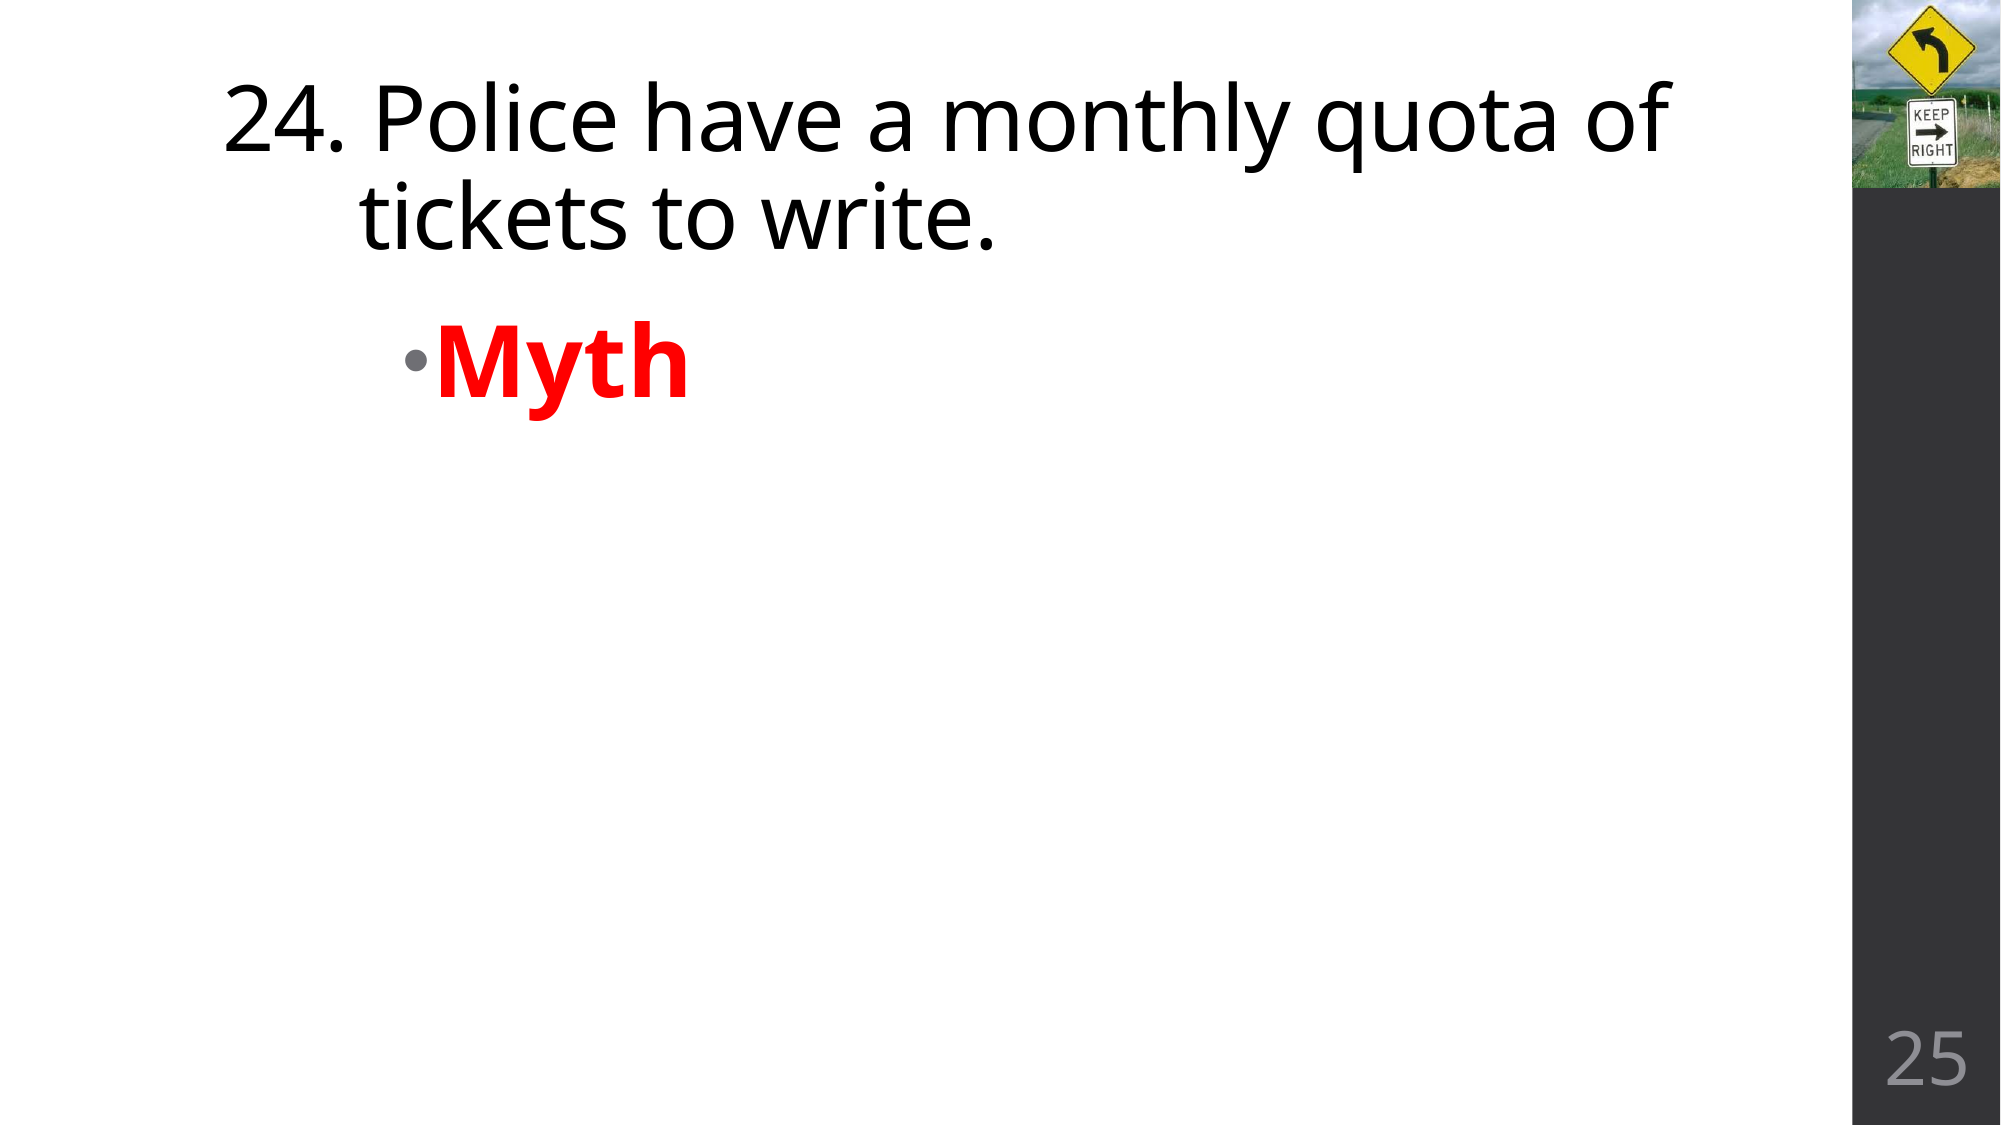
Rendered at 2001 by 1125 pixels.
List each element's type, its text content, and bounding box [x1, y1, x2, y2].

picture [1852, 0, 2000, 188]
slide_number 25 [1852, 1012, 2000, 1110]
list Myth [386, 298, 1797, 1013]
title 24. Police have a monthly quota of tickets to write. [206, 60, 1797, 278]
